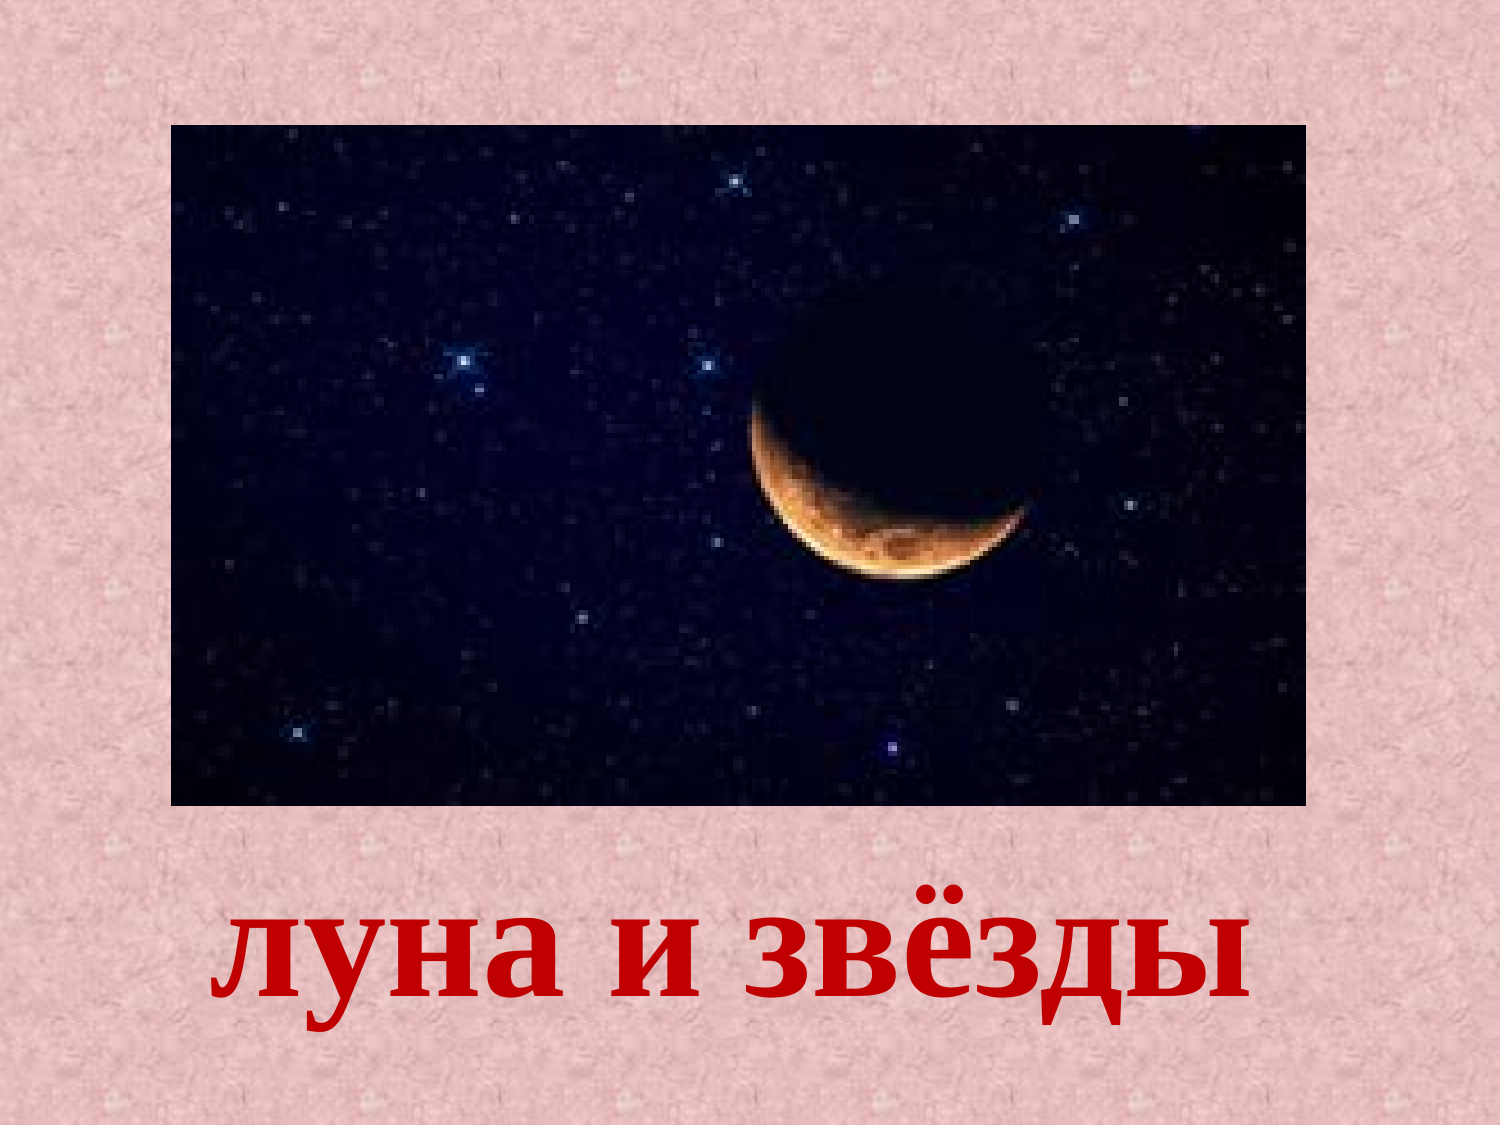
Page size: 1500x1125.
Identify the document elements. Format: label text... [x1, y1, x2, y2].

text_box луна и звёзды [194, 822, 1453, 1037]
picture [0, 0, 1500, 1125]
